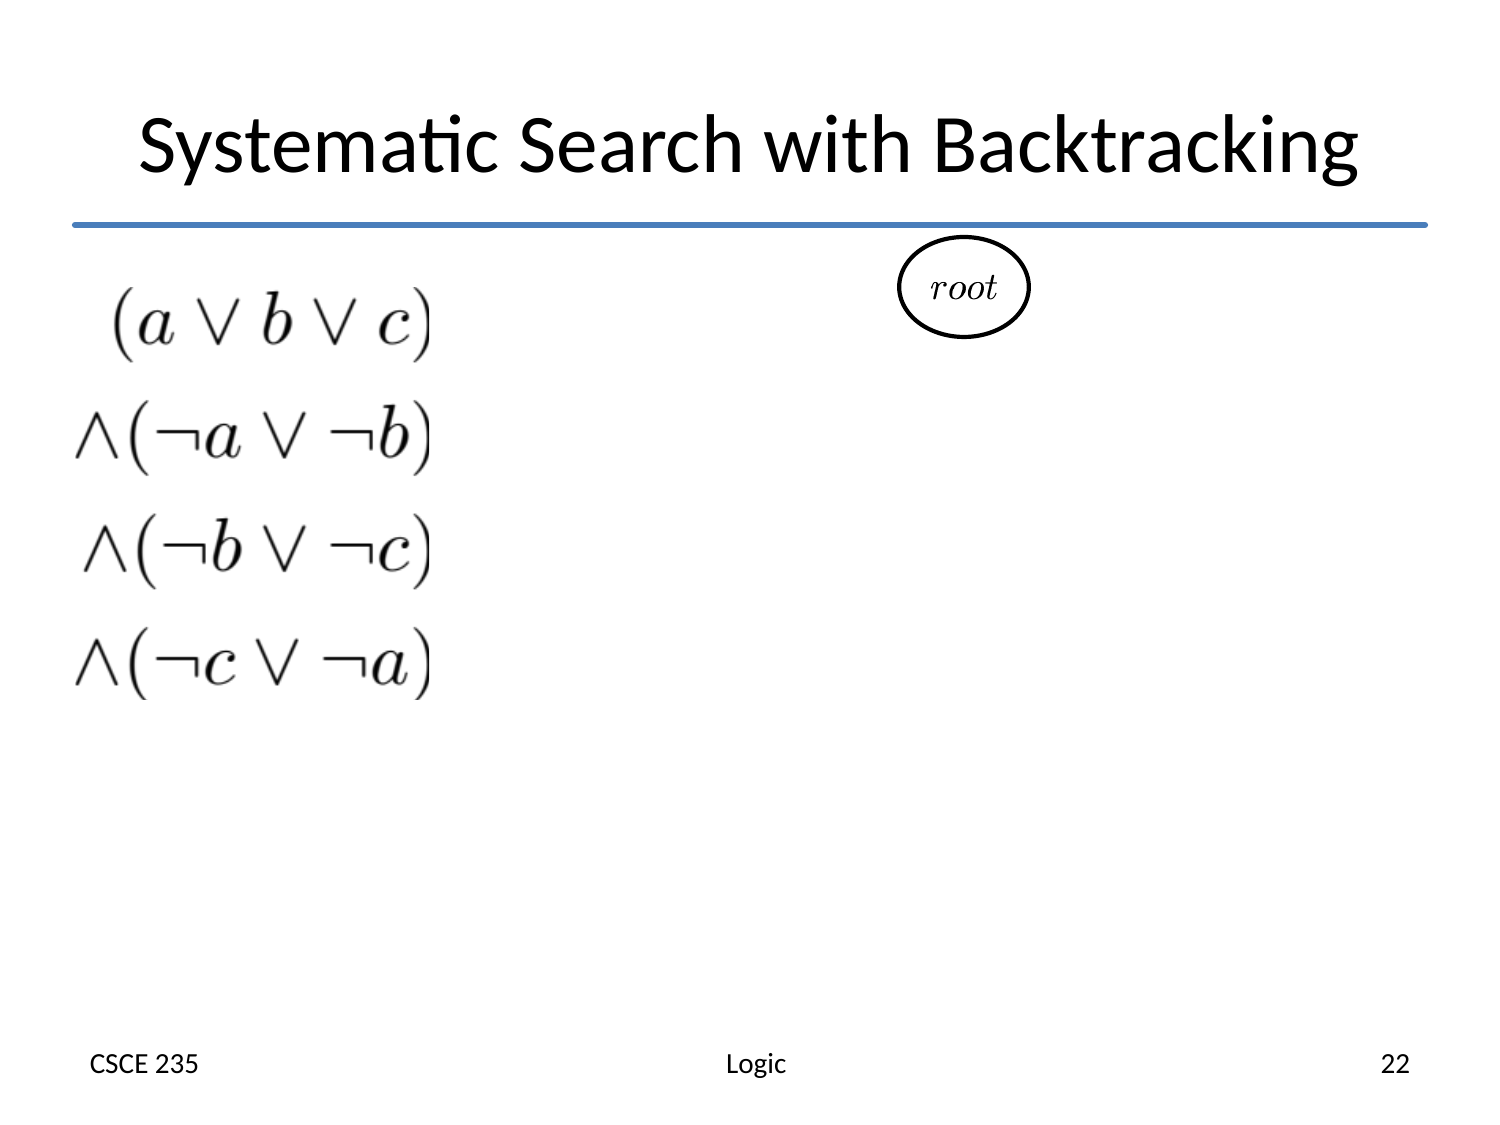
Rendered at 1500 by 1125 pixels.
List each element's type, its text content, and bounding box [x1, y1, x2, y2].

title Systematic Search with Backtracking [75, 45, 1425, 233]
picture [74, 287, 430, 701]
picture [930, 274, 998, 300]
text_box [897, 234, 1031, 340]
